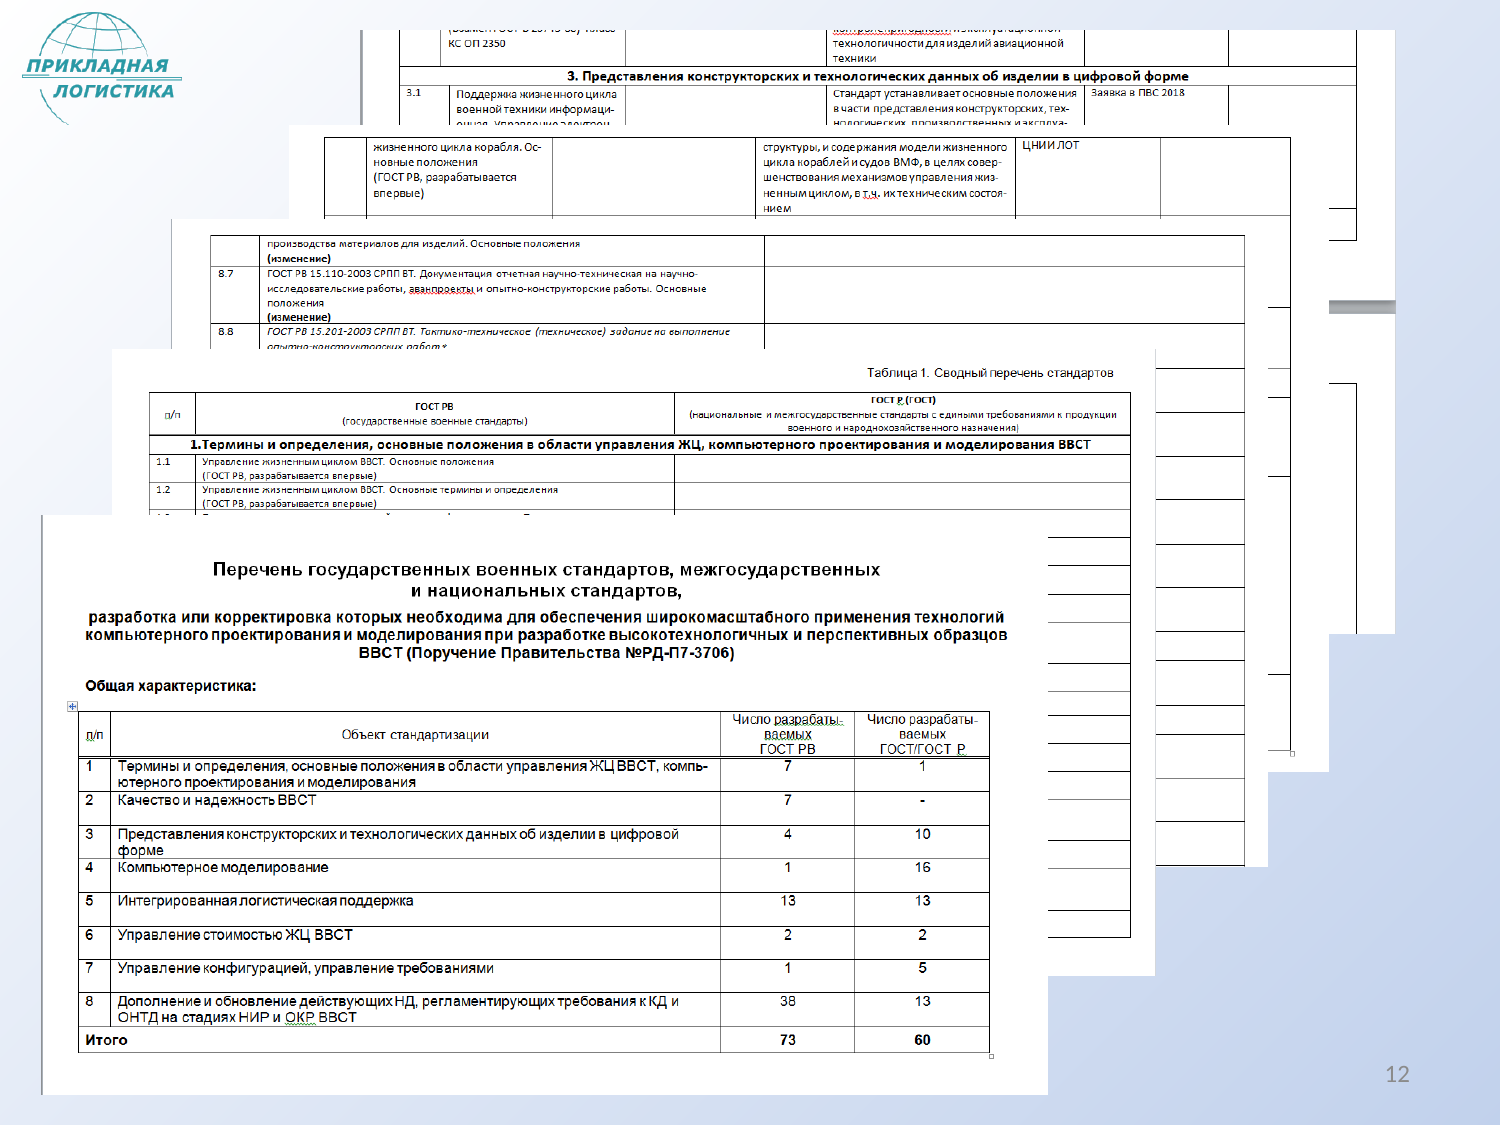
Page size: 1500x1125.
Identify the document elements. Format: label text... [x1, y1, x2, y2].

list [40, 515, 1048, 1095]
slide_number 12 [1074, 1042, 1425, 1103]
picture [17, 9, 187, 143]
picture [111, 30, 1397, 977]
